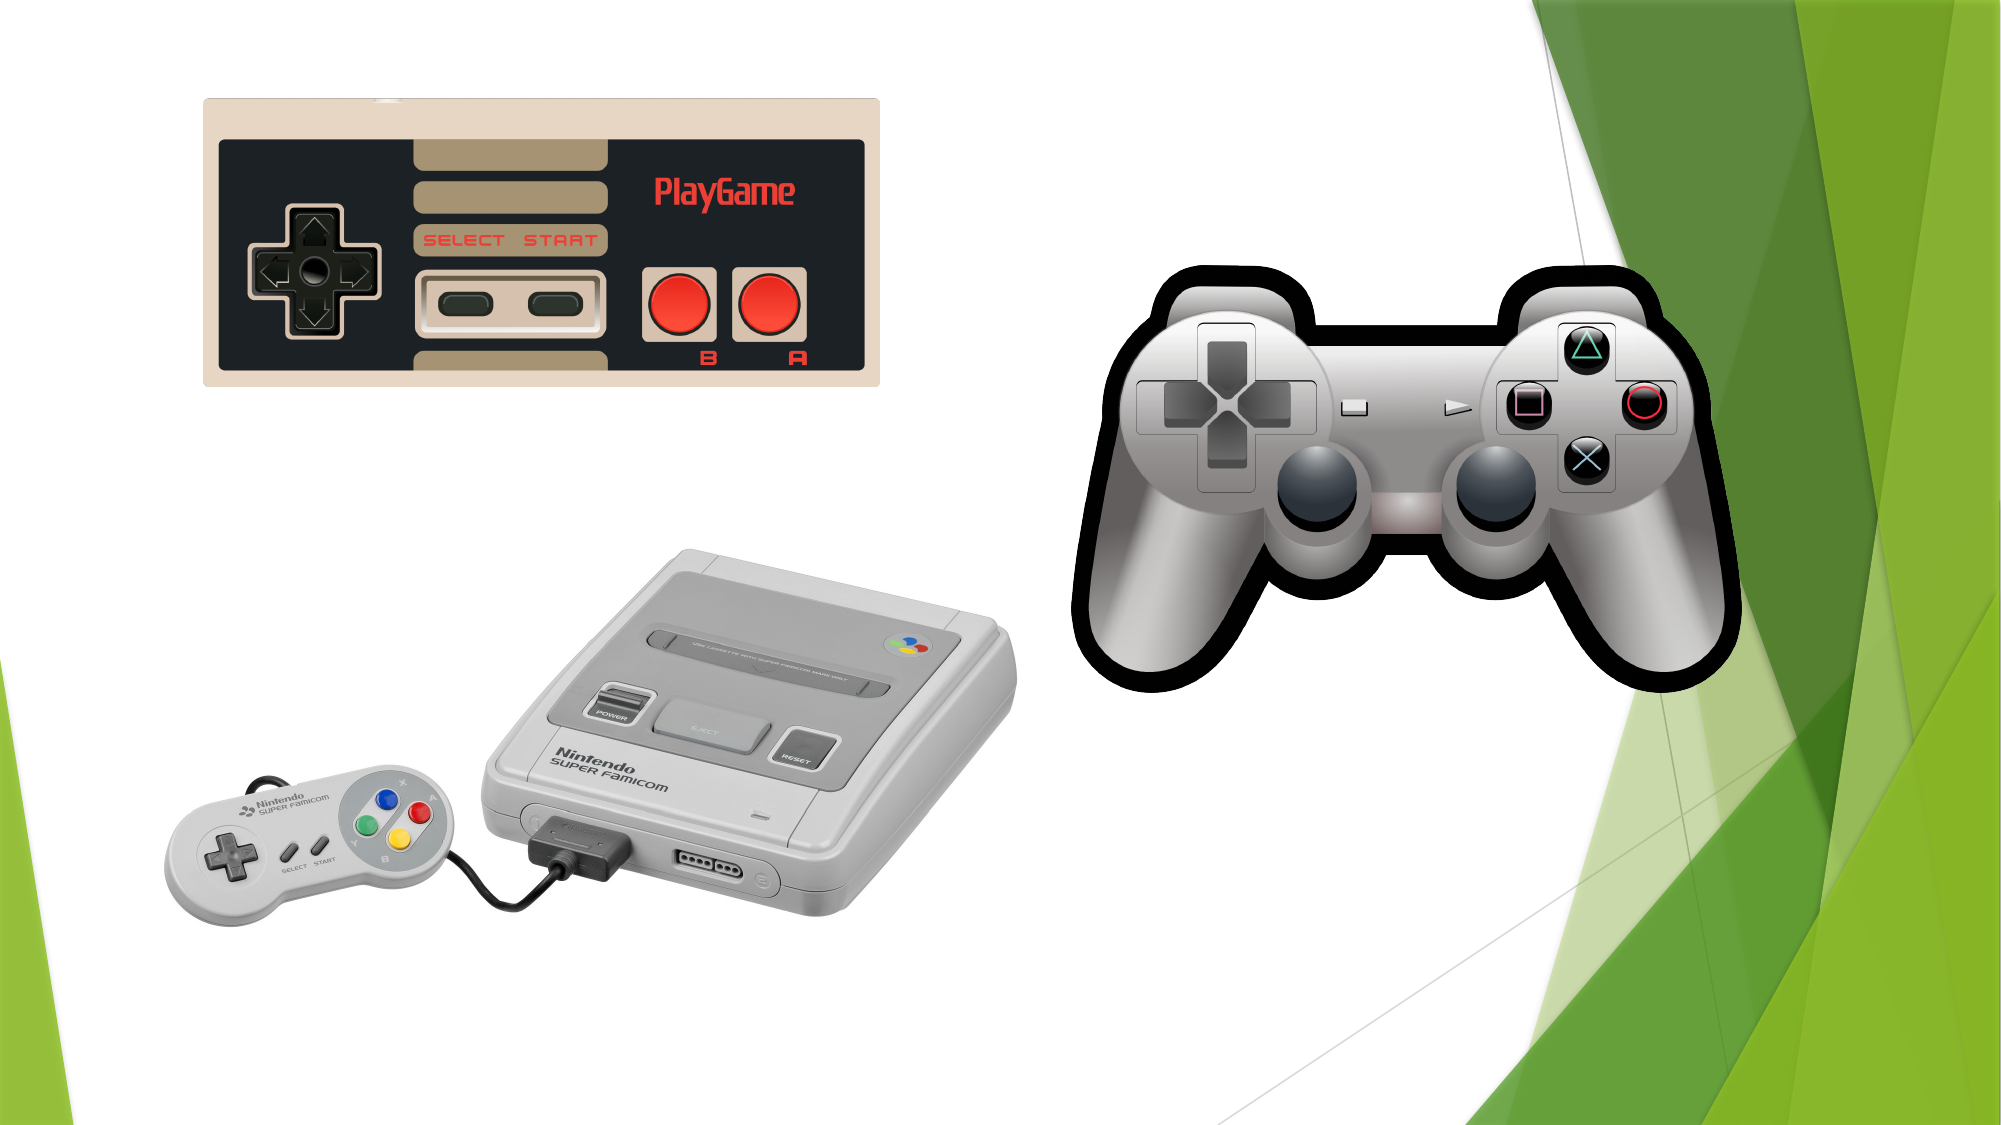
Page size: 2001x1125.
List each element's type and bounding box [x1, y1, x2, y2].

picture [110, 265, 1742, 978]
list [202, 72, 881, 412]
